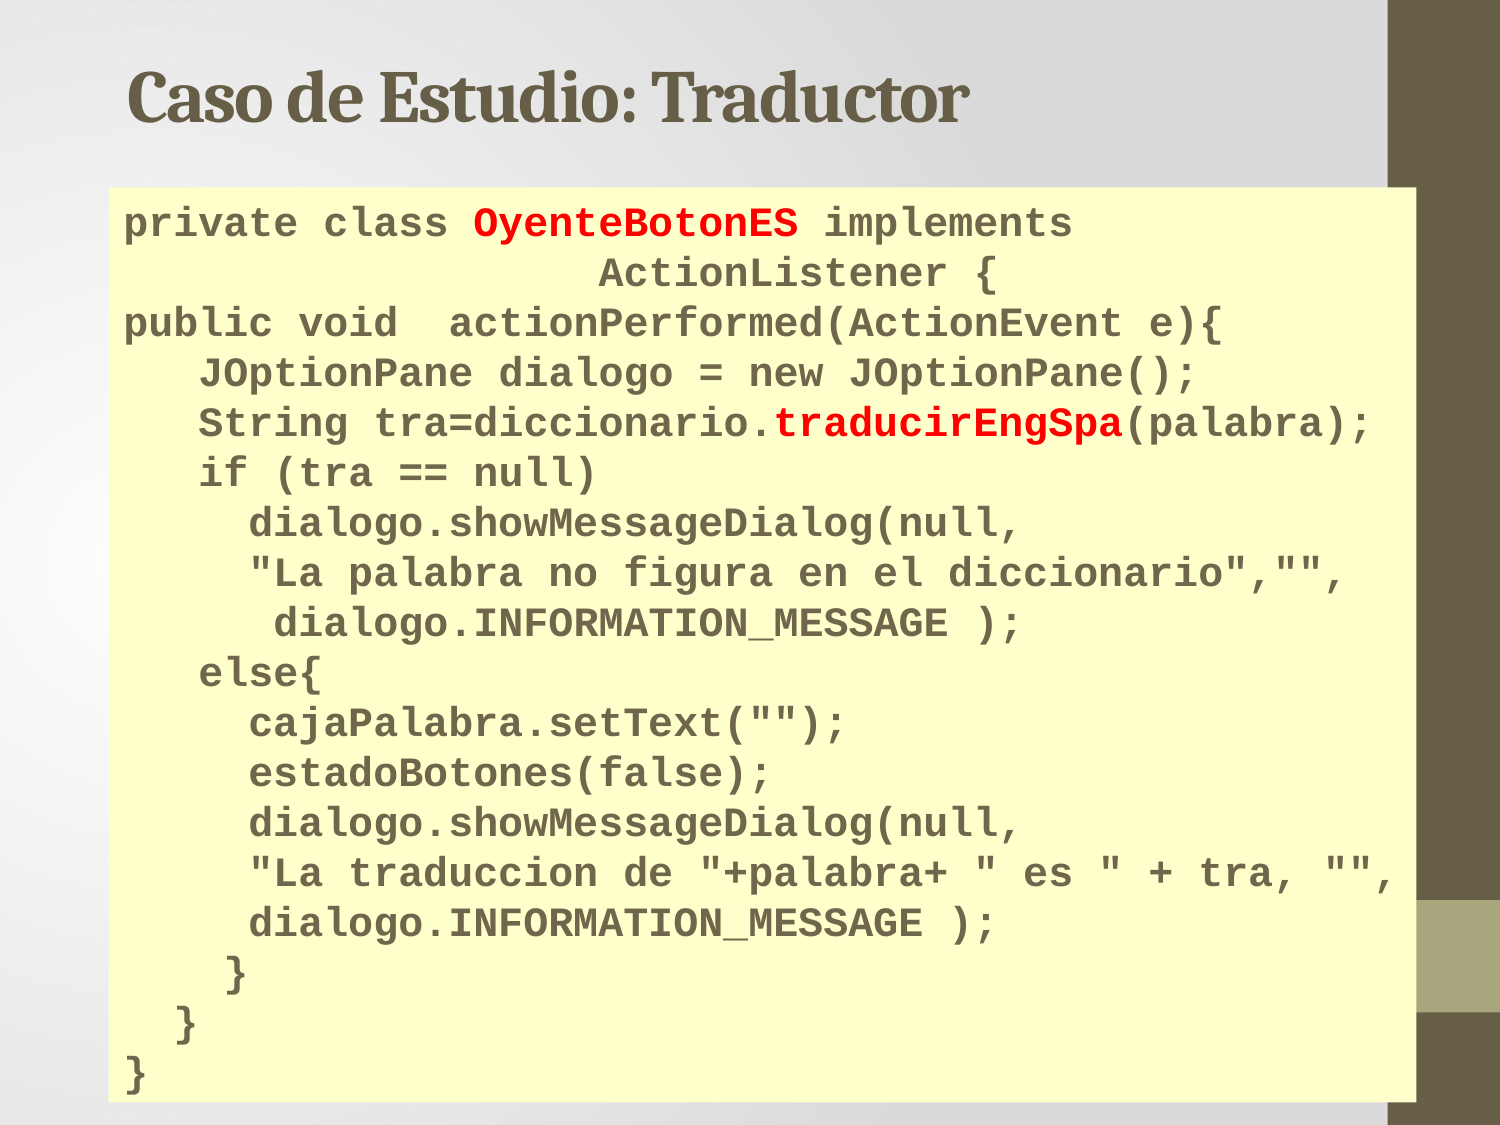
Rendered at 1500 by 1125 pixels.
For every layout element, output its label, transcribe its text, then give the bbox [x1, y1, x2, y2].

text_box private class OyenteBotonES implements ActionListener { public void actionPerformed(ActionEvent e){ JOptionPane dialogo = new JOptionPane(); String tra=diccionario.traducirEngSpa(palabra); if (tra == null) dialogo.showMessageDialog(null, "La palabra no figura en el diccionario","", dialogo.INFORMATION_MESSAGE ); else{ cajaPalabra.setText(""); estadoBotones(false); dialogo.showMessageDialog(null, "La traduccion de "+palabra+ " es " + tra, "", dialogo.INFORMATION_MESSAGE ); } } } [108, 187, 1417, 1103]
text_box Caso de Estudio: Traductor [112, 0, 1388, 185]
